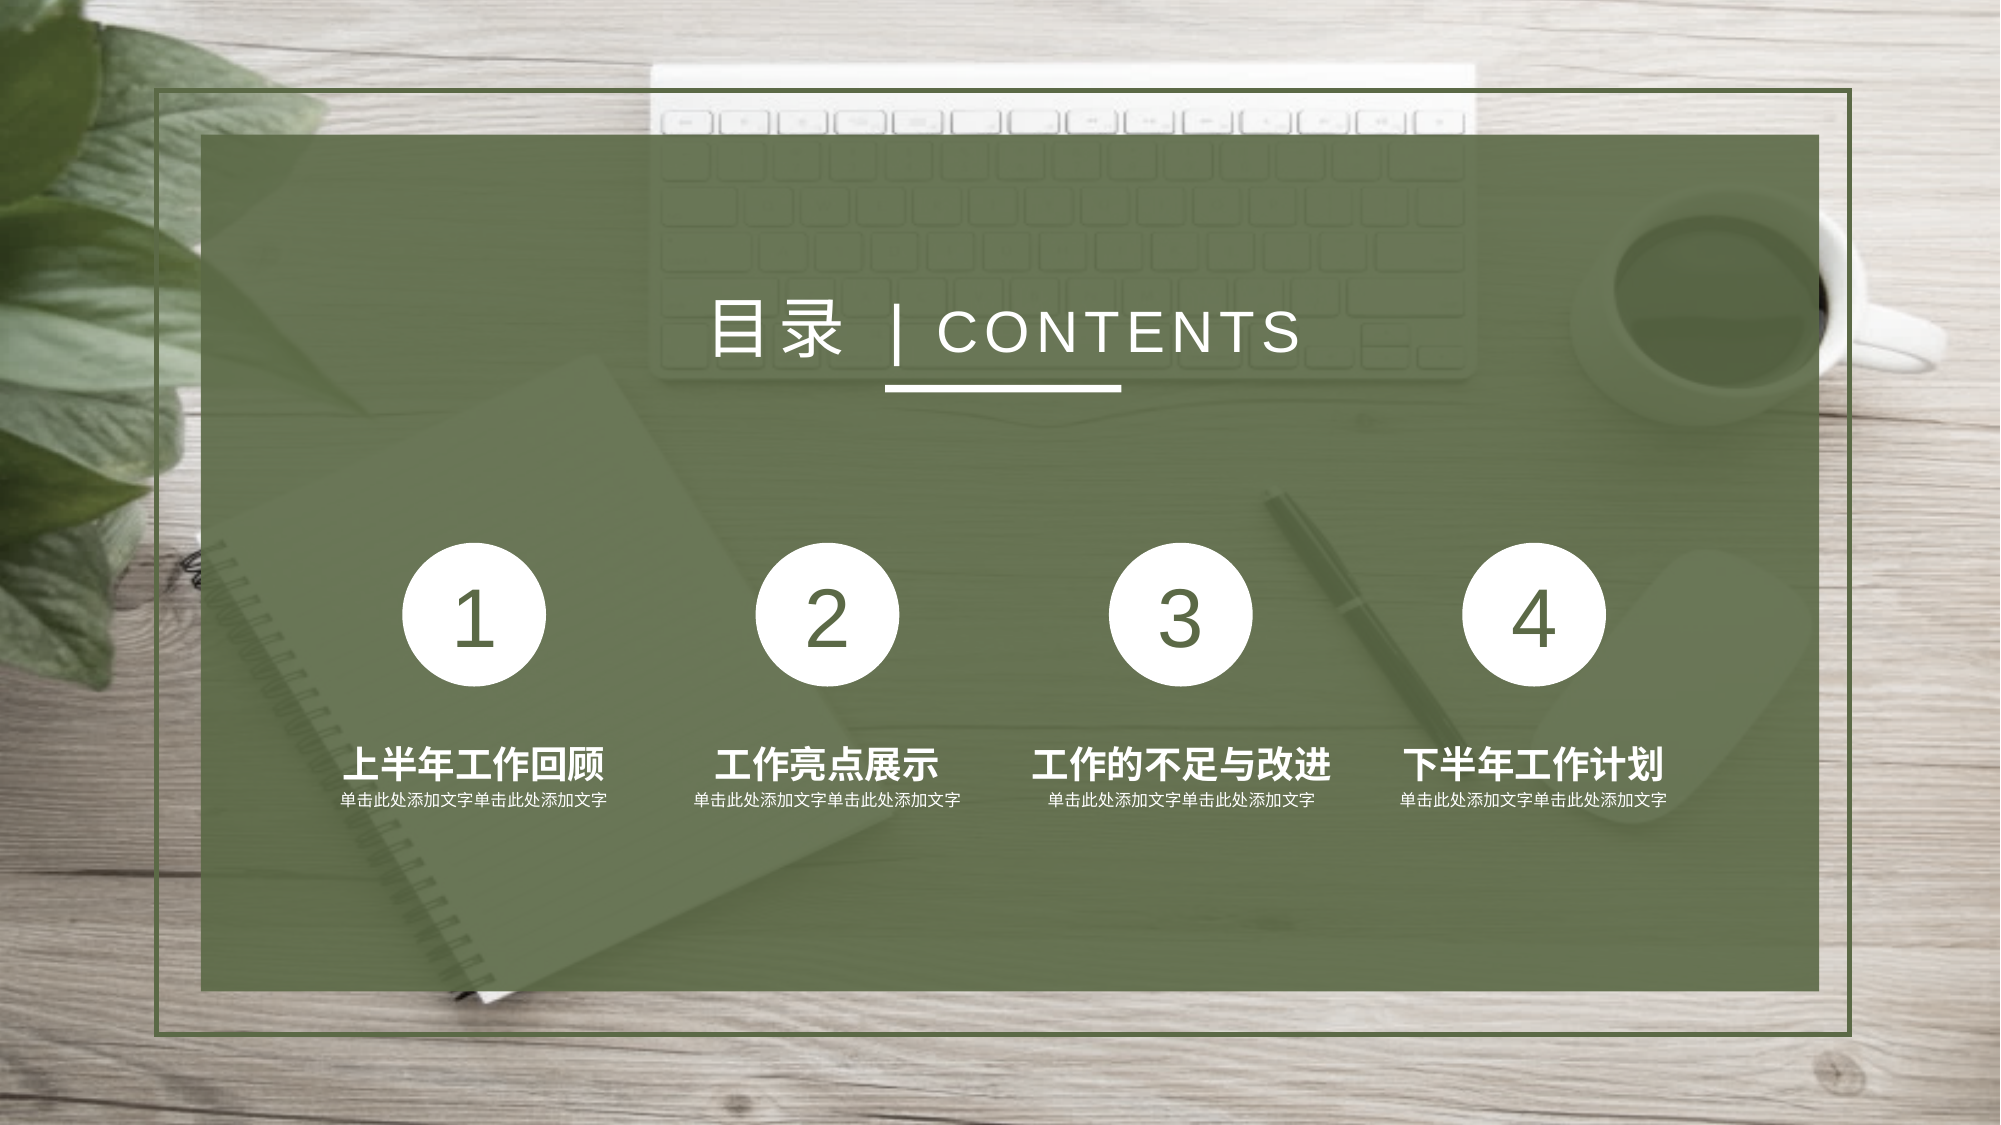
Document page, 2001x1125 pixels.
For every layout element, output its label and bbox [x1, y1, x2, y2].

text_box [156, 90, 1850, 1035]
picture [0, 0, 2000, 1125]
